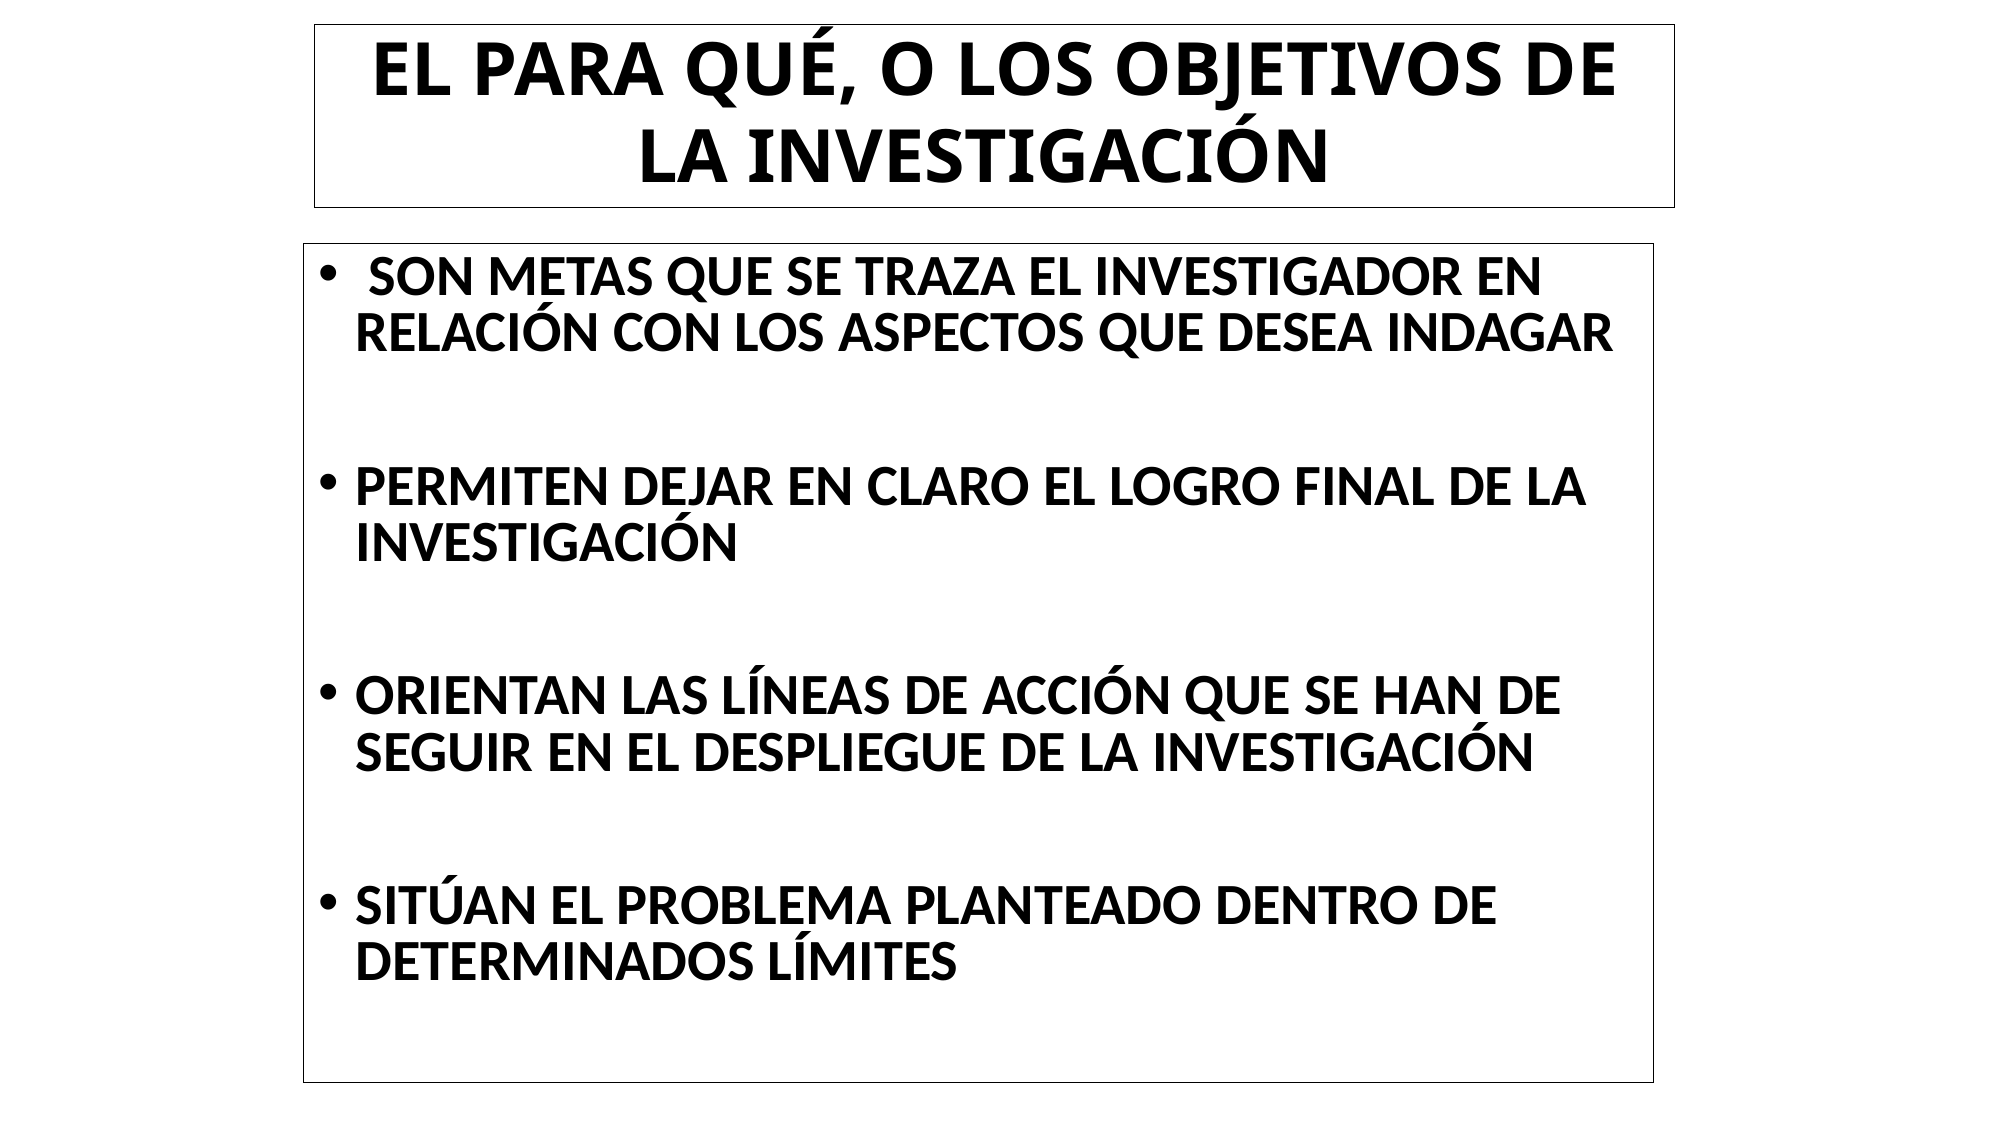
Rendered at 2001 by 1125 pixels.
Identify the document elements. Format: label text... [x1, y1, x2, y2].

title EL PARA QUÉ, O LOS OBJETIVOS DE LA INVESTIGACIÓN [314, 24, 1675, 208]
list SON METAS QUE SE TRAZA EL INVESTIGADOR EN RELACIÓN CON LOS ASPECTOS QUE DESEA INDAGAR PERMITEN DEJAR EN CLARO EL LOGRO FINAL DE LA INVESTIGACIÓN ORIENTAN LAS LÍNEAS DE ACCIÓN QUE SE HAN DE SEGUIR EN EL DESPLIEGUE DE LA INVESTIGACIÓN SITÚAN EL PROBLEMA PLANTEADO DENTRO DE DETERMINADOS LÍMITES [303, 243, 1654, 1083]
